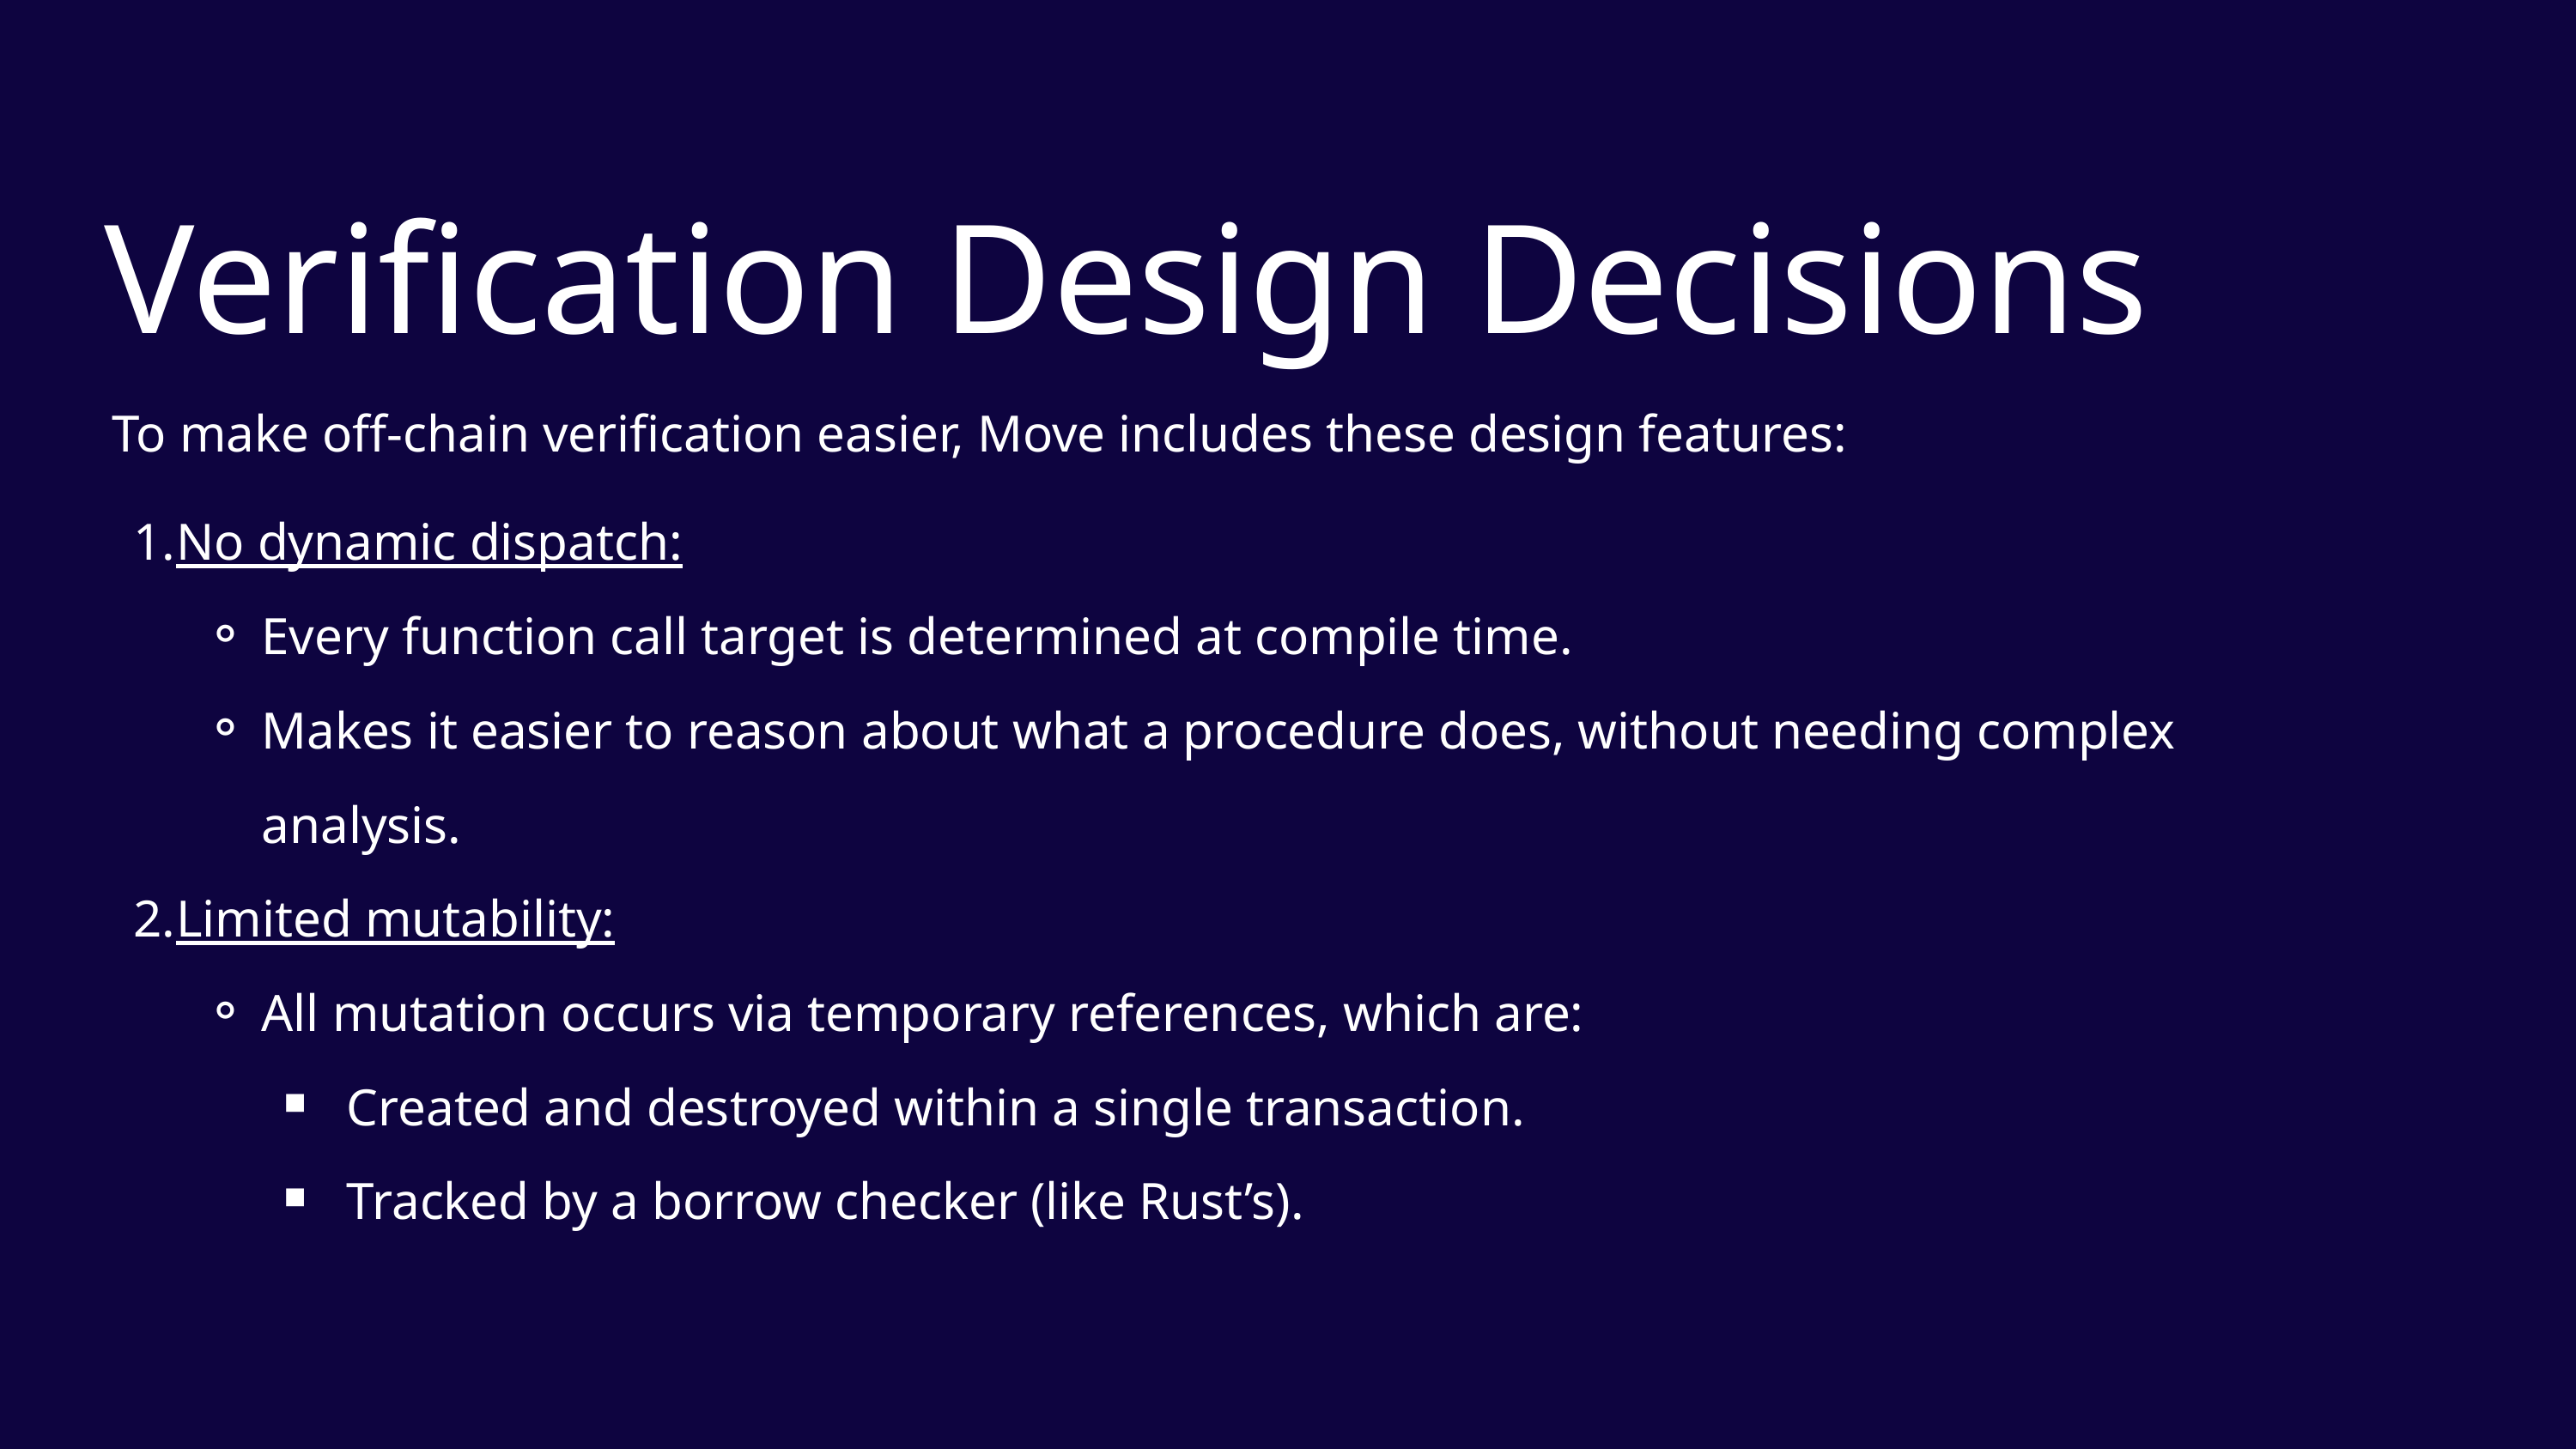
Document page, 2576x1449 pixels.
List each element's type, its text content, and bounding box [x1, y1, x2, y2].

text_box Verification Design Decisions [104, 152, 2576, 364]
text_box To make off-chain verification easier, Move includes these design features: [0, 391, 2044, 463]
text_box No dynamic dispatch:​ Every function call target is determined at compile time. Makes it easier to reason about what a procedure does, without needing complex analysis. Limited mutability:​ All mutation occurs via temporary references, which are: ​Created and destroyed within a single transaction. Tracked by a borrow checker (like Rust’s). [91, 476, 2382, 1325]
